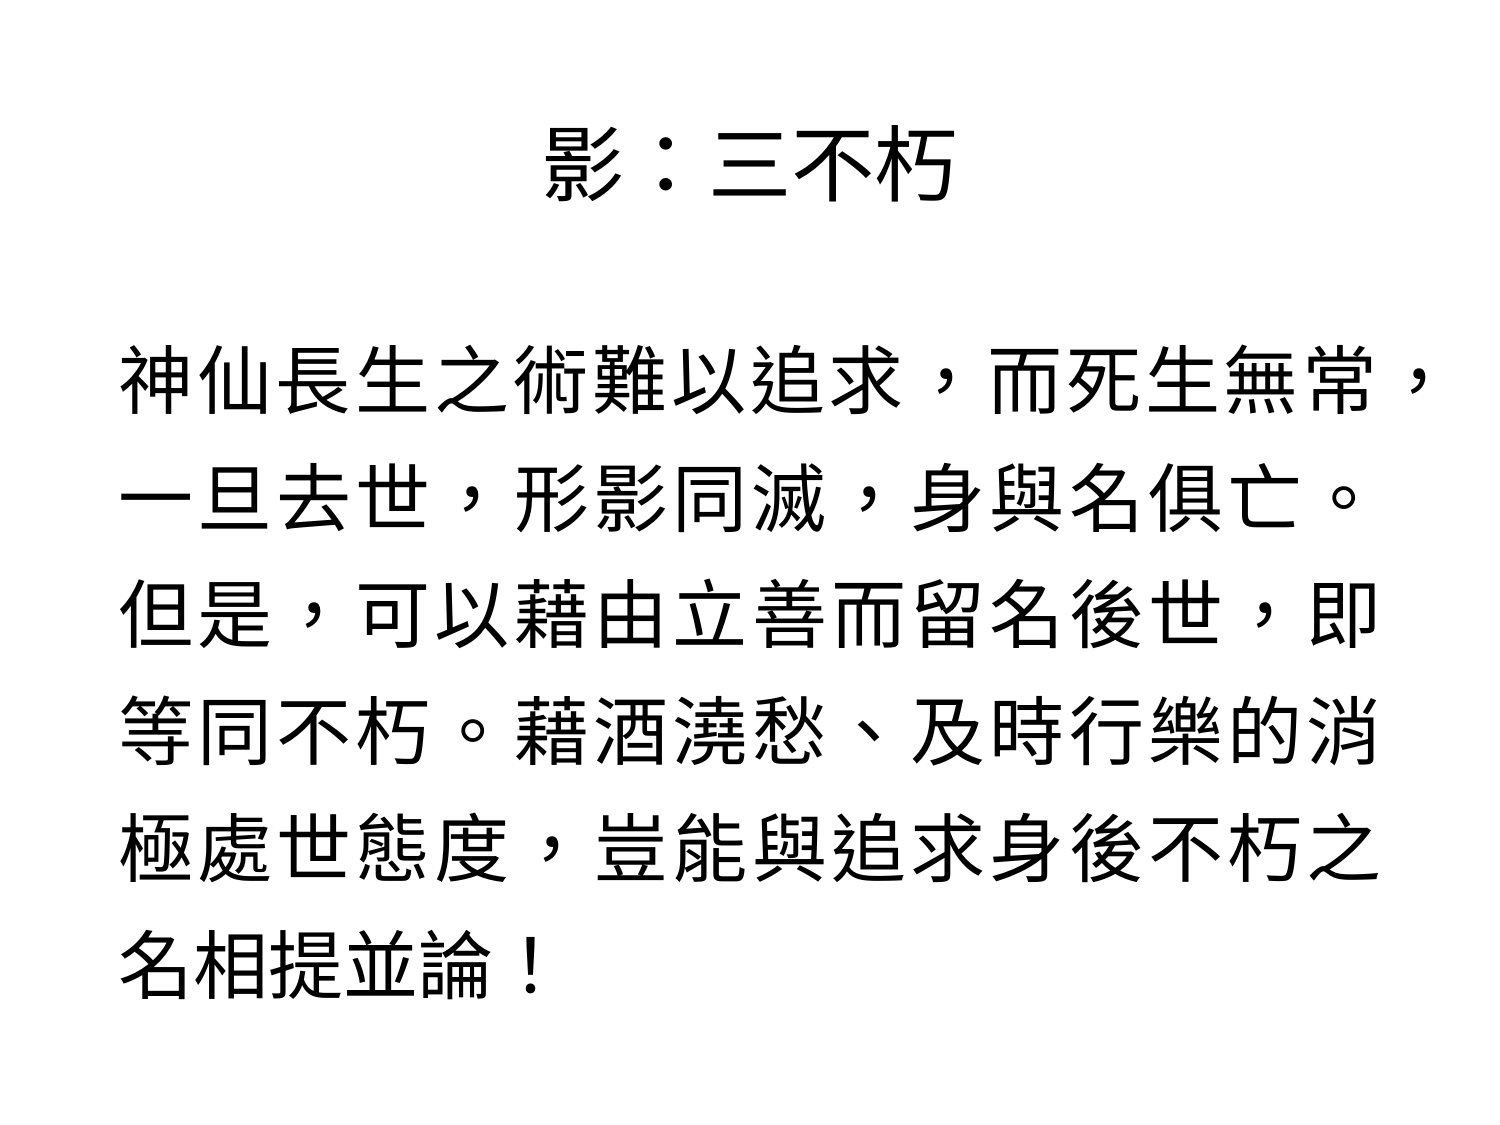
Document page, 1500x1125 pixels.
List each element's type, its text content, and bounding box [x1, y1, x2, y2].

list 神仙長生之術難以追求，而死生無常，一旦去世，形影同滅，身與名俱亡。但是，可以藉由立善而留名後世，即等同不朽。藉酒澆愁、及時行樂的消極處世態度，豈能與追求身後不朽之名相提並論！ [103, 299, 1397, 1014]
title 影：三不朽 [103, 59, 1397, 278]
